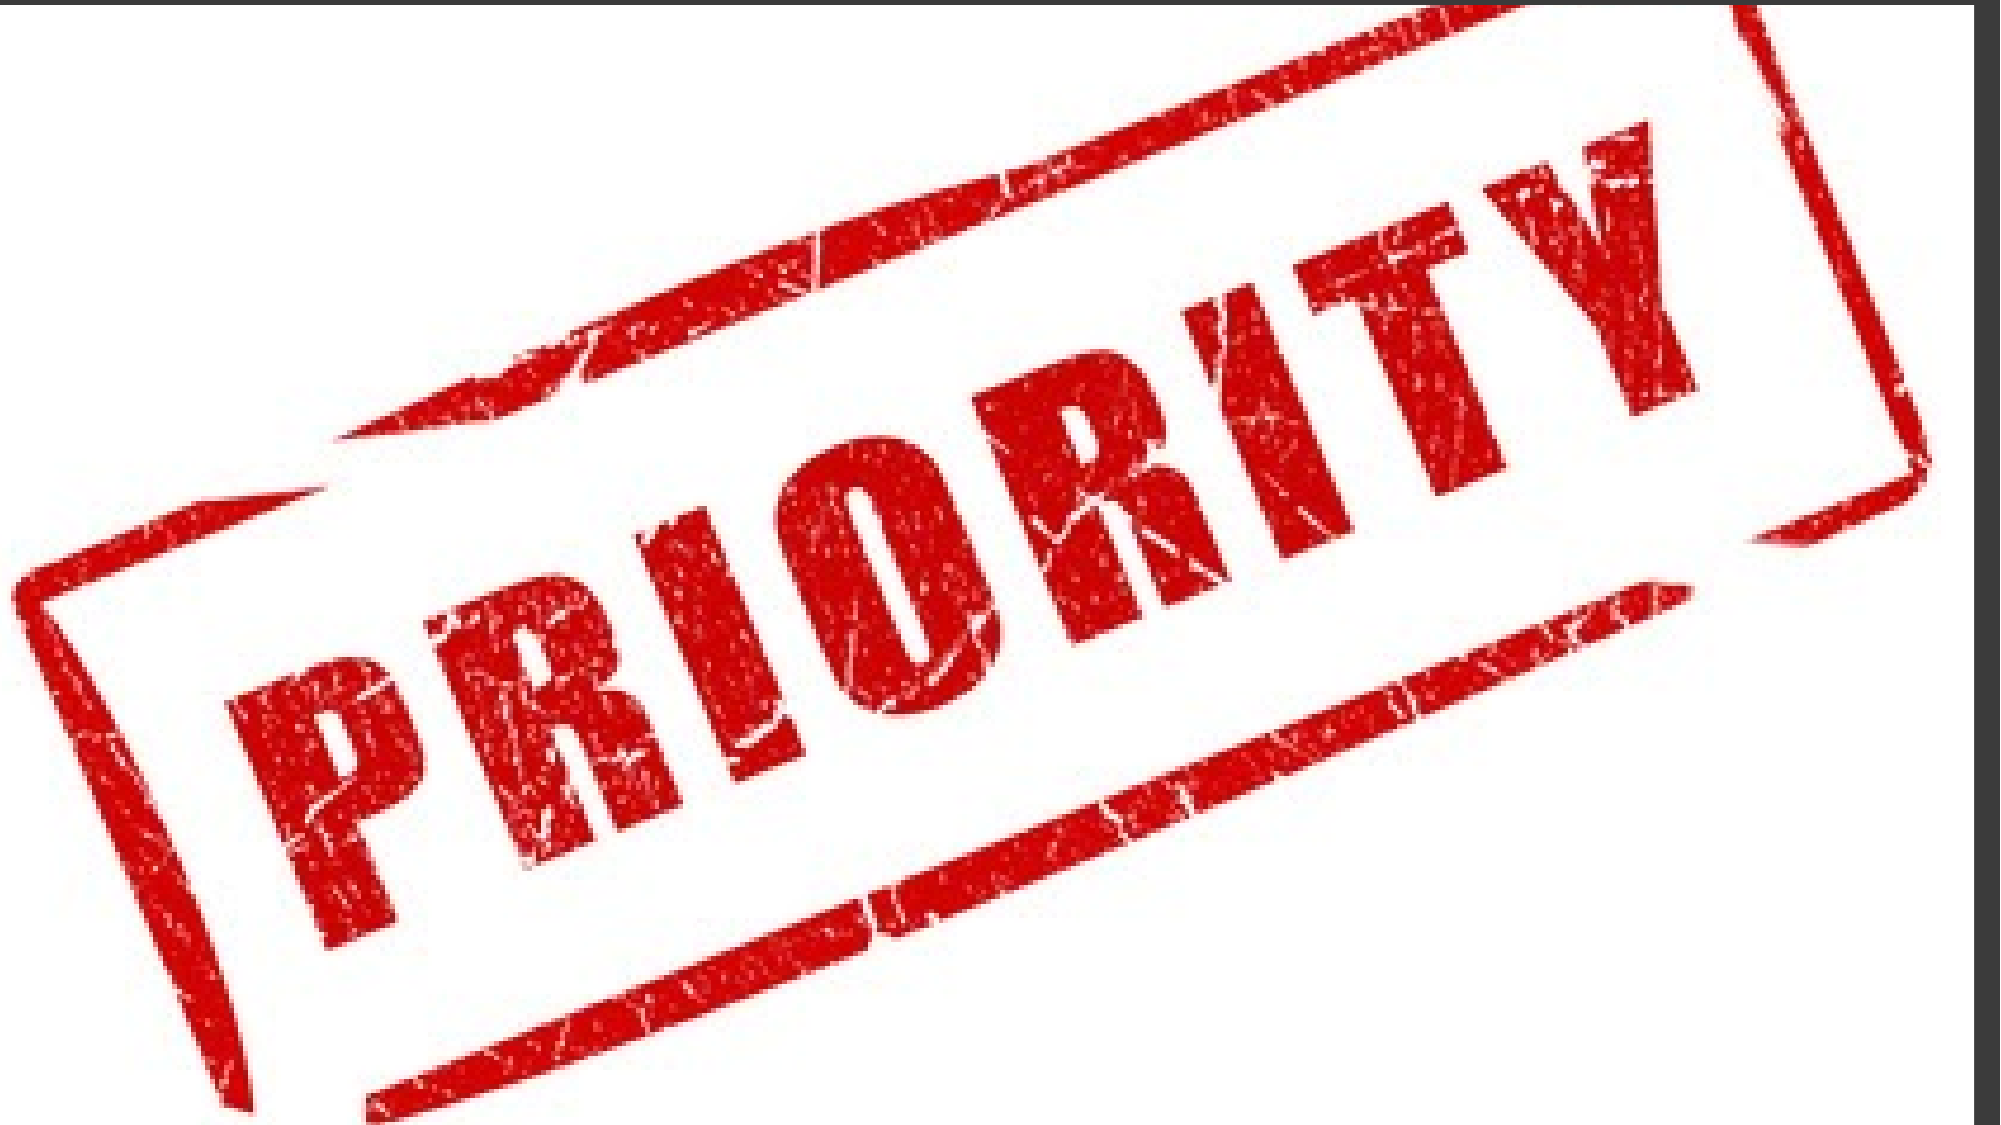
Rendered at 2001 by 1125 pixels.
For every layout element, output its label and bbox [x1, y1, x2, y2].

text_box [0, 0, 2000, 1125]
picture [0, 5, 1975, 1125]
